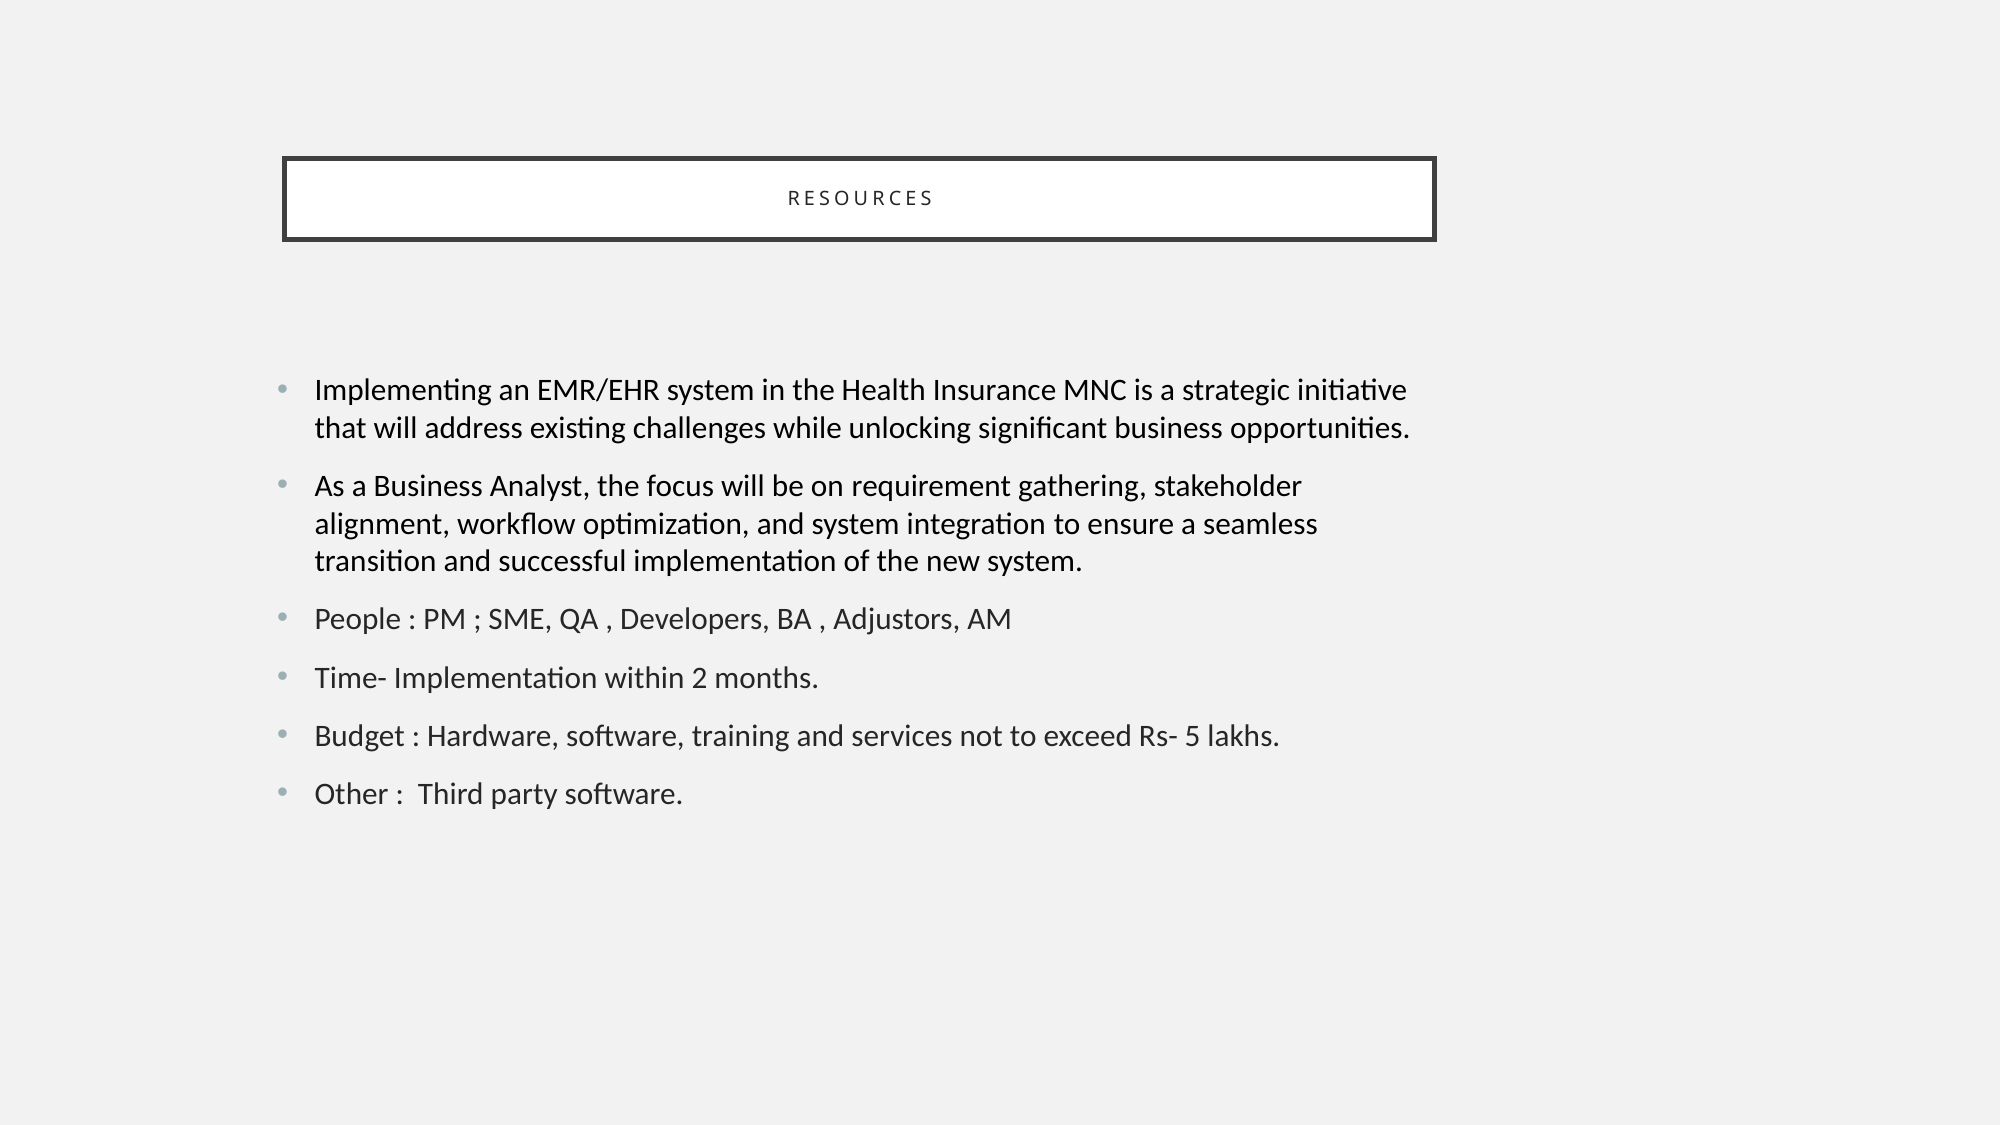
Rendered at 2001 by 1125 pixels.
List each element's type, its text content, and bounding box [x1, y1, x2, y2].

list Implementing an EMR/EHR system in the Health Insurance MNC is a strategic initiative that will address existing challenges while unlocking significant business opportunities. As a Business Analyst, the focus will be on requirement gathering, stakeholder alignment, workflow optimization, and system integration to ensure a seamless transition and successful implementation of the new system. People : PM ; SME, QA , Developers, BA , Adjustors, AM Time- Implementation within 2 months. Budget : Hardware, software, training and services not to exceed Rs- 5 lakhs. Other : Third party software. [262, 362, 1435, 948]
title RESOURCES [282, 156, 1437, 242]
